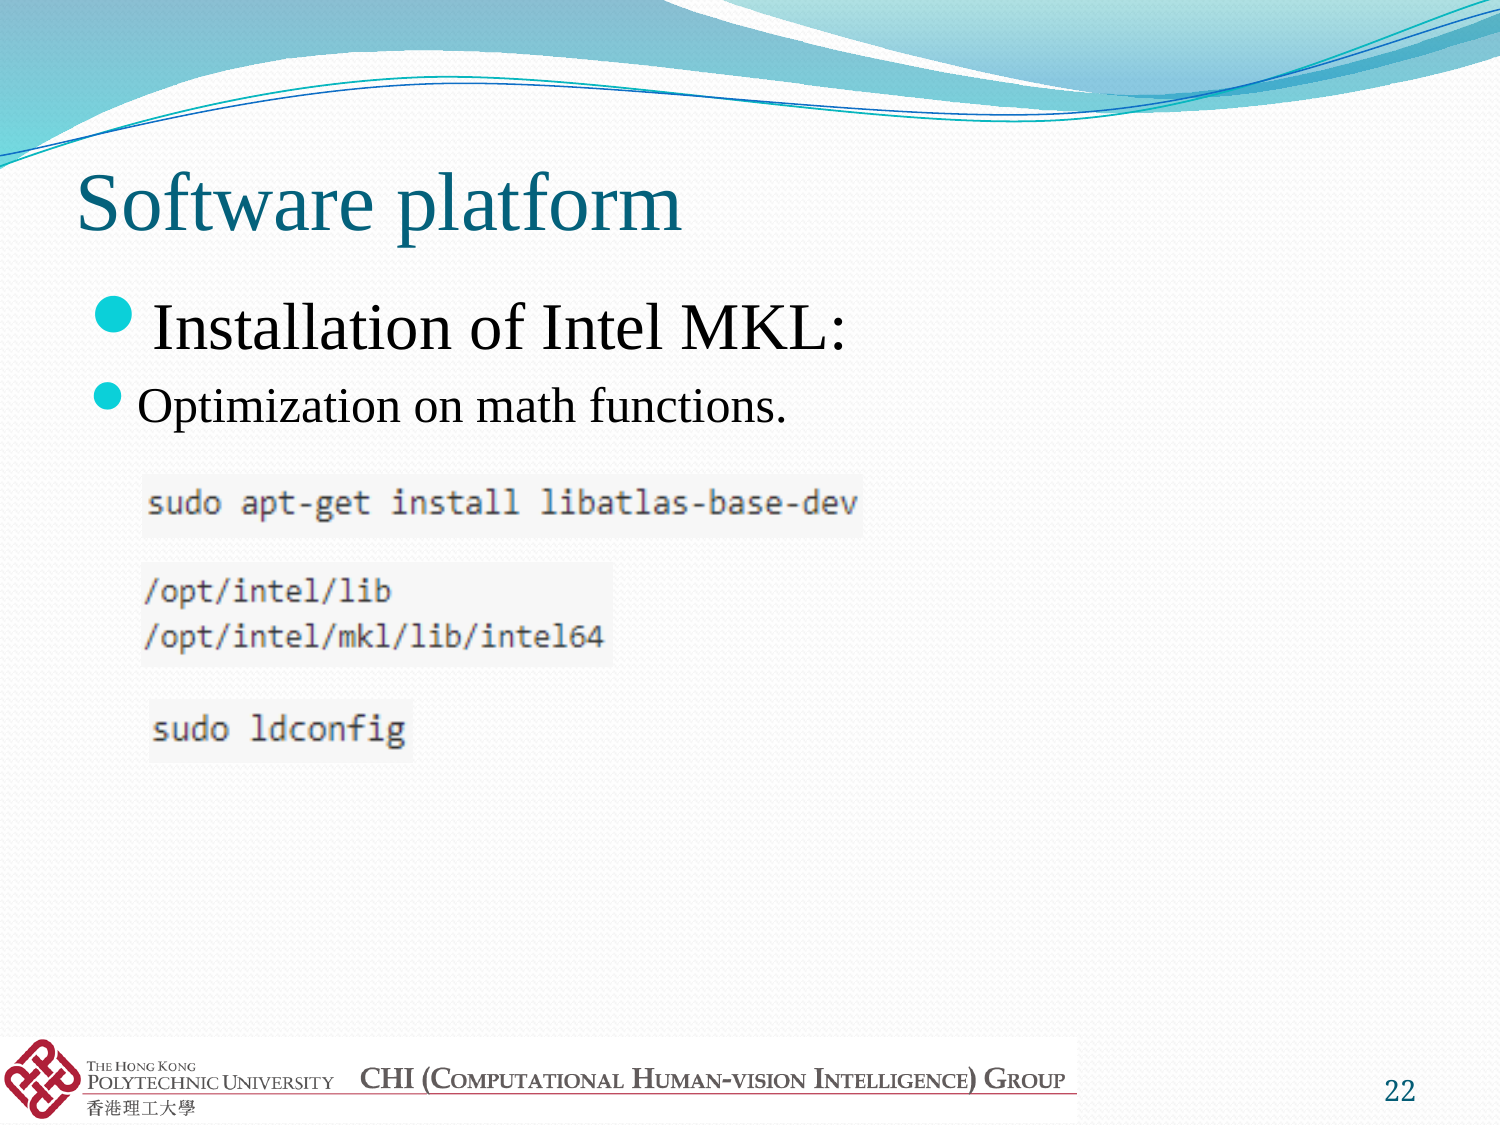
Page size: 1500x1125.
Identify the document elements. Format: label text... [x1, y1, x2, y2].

title Software platform [75, 112, 1425, 247]
picture [142, 474, 863, 538]
slide_number 22 [1337, 1052, 1463, 1113]
picture [140, 562, 613, 667]
picture [149, 699, 413, 763]
picture [0, 1037, 1077, 1123]
list Installation of Intel MKL: Optimization on math functions. [75, 275, 1425, 1038]
